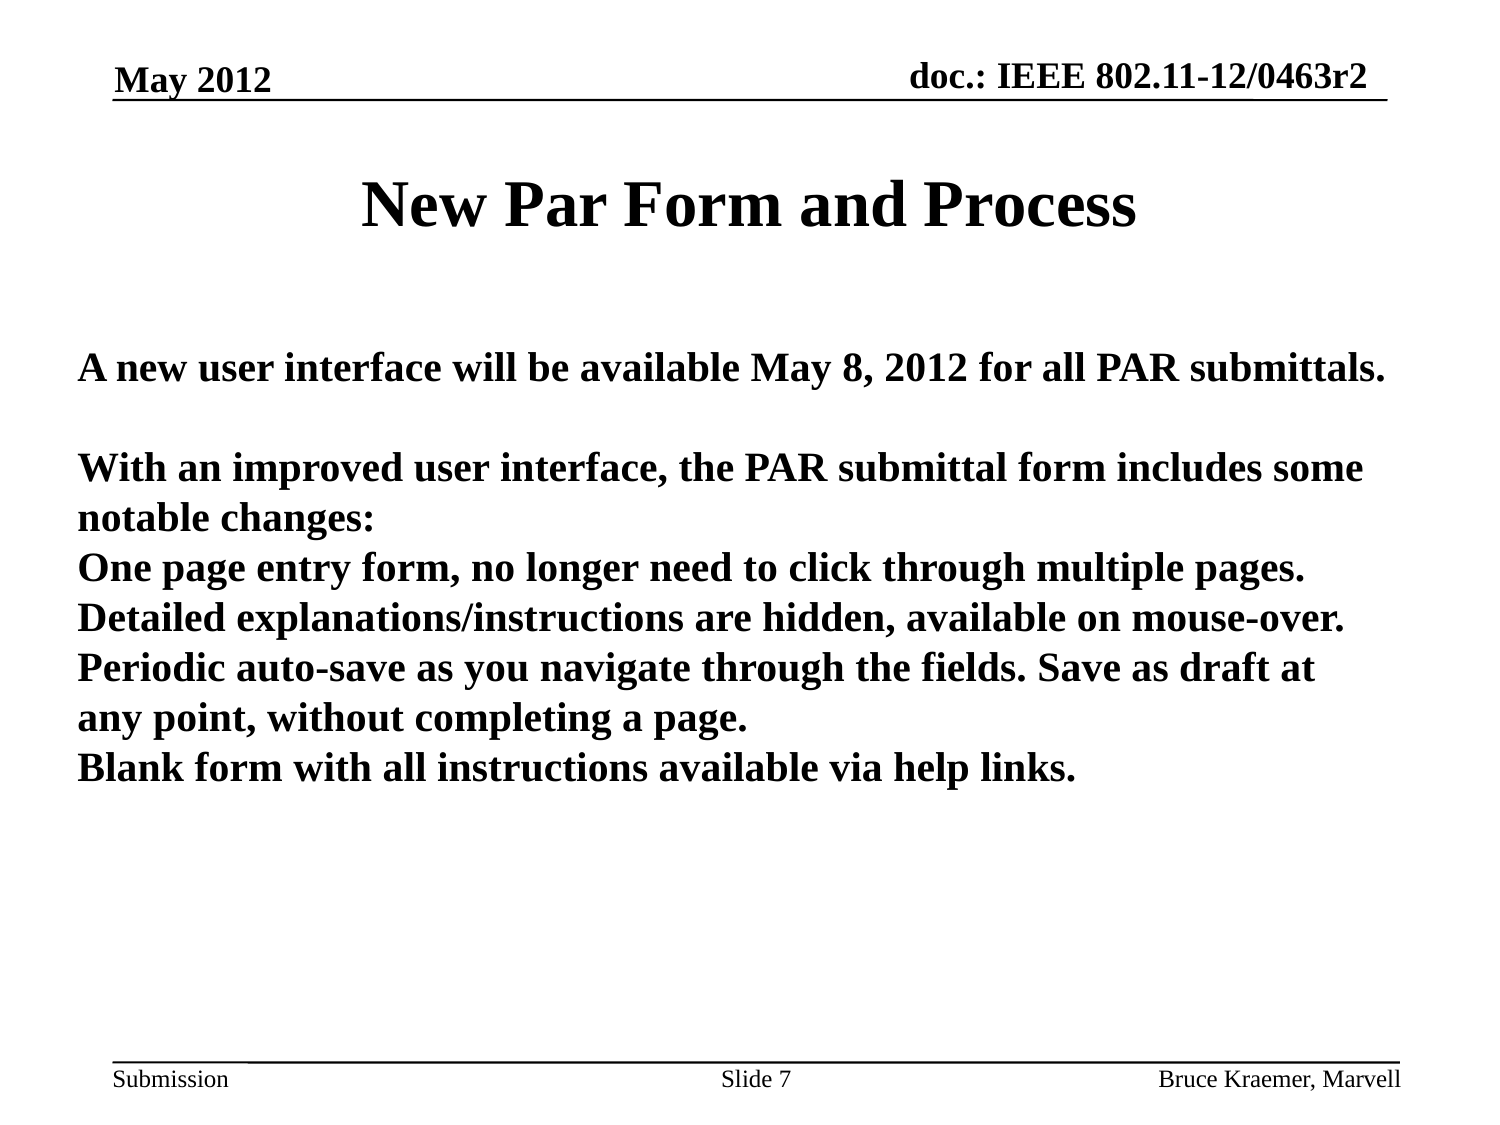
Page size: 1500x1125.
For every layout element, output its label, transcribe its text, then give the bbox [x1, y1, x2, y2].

footer Bruce Kraemer, Marvell [1079, 1062, 1402, 1093]
slide_number Slide 7 [712, 1062, 800, 1093]
text_box A new user interface will be available May 8, 2012 for all PAR submittals. With an improved user interface, the PAR submittal form includes some notable changes: One page entry form, no longer need to click through multiple pages. Detailed explanations/instructions are hidden, available on mouse-over. Periodic auto-save as you navigate through the fields. Save as draft at any point, without completing a page. Blank form with all instructions available via help links. [62, 332, 1403, 847]
title New Par Form and Process [112, 112, 1388, 288]
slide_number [114, 54, 274, 100]
